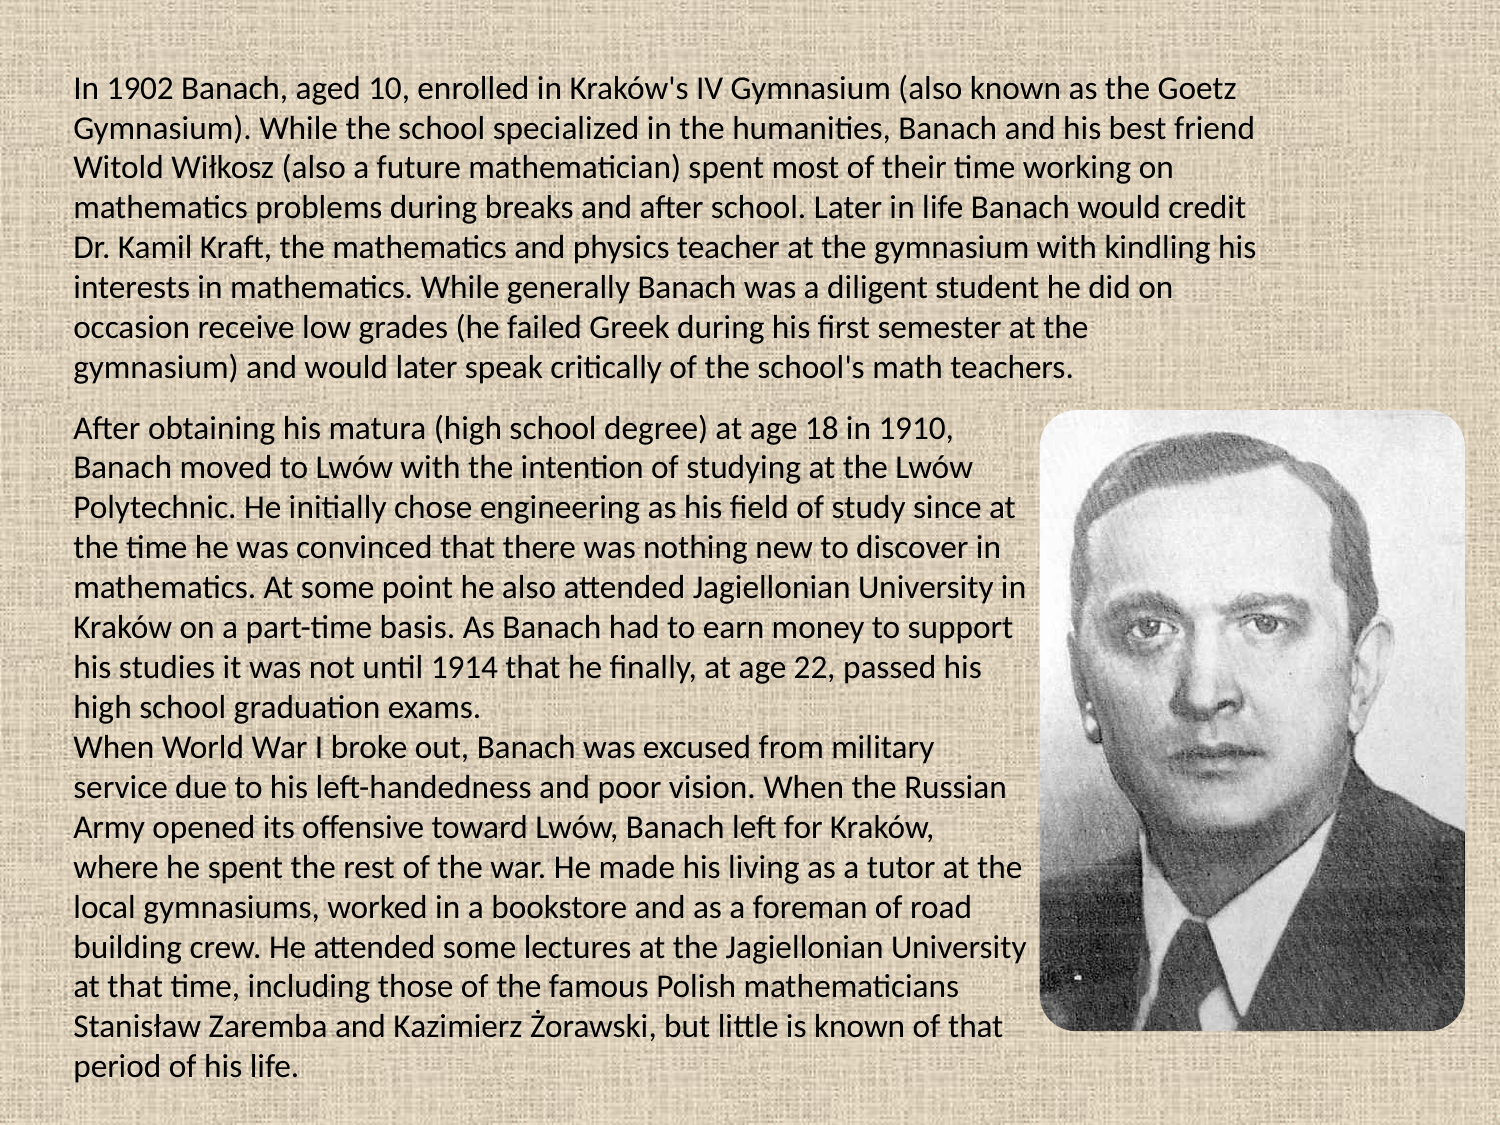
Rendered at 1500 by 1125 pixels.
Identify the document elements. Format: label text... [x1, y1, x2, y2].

text_box In 1902 Banach, aged 10, enrolled in Kraków's IV Gymnasium (also known as the Goetz Gymnasium). While the school specialized in the humanities, Banach and his best friend Witold Wiłkosz (also a future mathematician) spent most of their time working on mathematics problems during breaks and after school. Later in life Banach would credit Dr. Kamil Kraft, the mathematics and physics teacher at the gymnasium with kindling his interests in mathematics. While generally Banach was a diligent student he did on occasion receive low grades (he failed Greek during his first semester at the gymnasium) and would later speak critically of the school's math teachers. [58, 58, 1278, 393]
picture [0, 0, 1500, 1125]
text_box After obtaining his matura (high school degree) at age 18 in 1910, Banach moved to Lwów with the intention of studying at the Lwów Polytechnic. He initially chose engineering as his field of study since at the time he was convinced that there was nothing new to discover in mathematics. At some point he also attended Jagiellonian University in Kraków on a part-time basis. As Banach had to earn money to support his studies it was not until 1914 that he finally, at age 22, passed his high school graduation exams. When World War I broke out, Banach was excused from military service due to his left-handedness and poor vision. When the Russian Army opened its offensive toward Lwów, Banach left for Kraków, where he spent the rest of the war. He made his living as a tutor at the local gymnasiums, worked in a bookstore and as a foreman of road building crew. He attended some lectures at the Jagiellonian University at that time, including those of the famous Polish mathematicians Stanisław Zaremba and Kazimierz Żorawski, but little is known of that period of his life. [58, 398, 1043, 1092]
